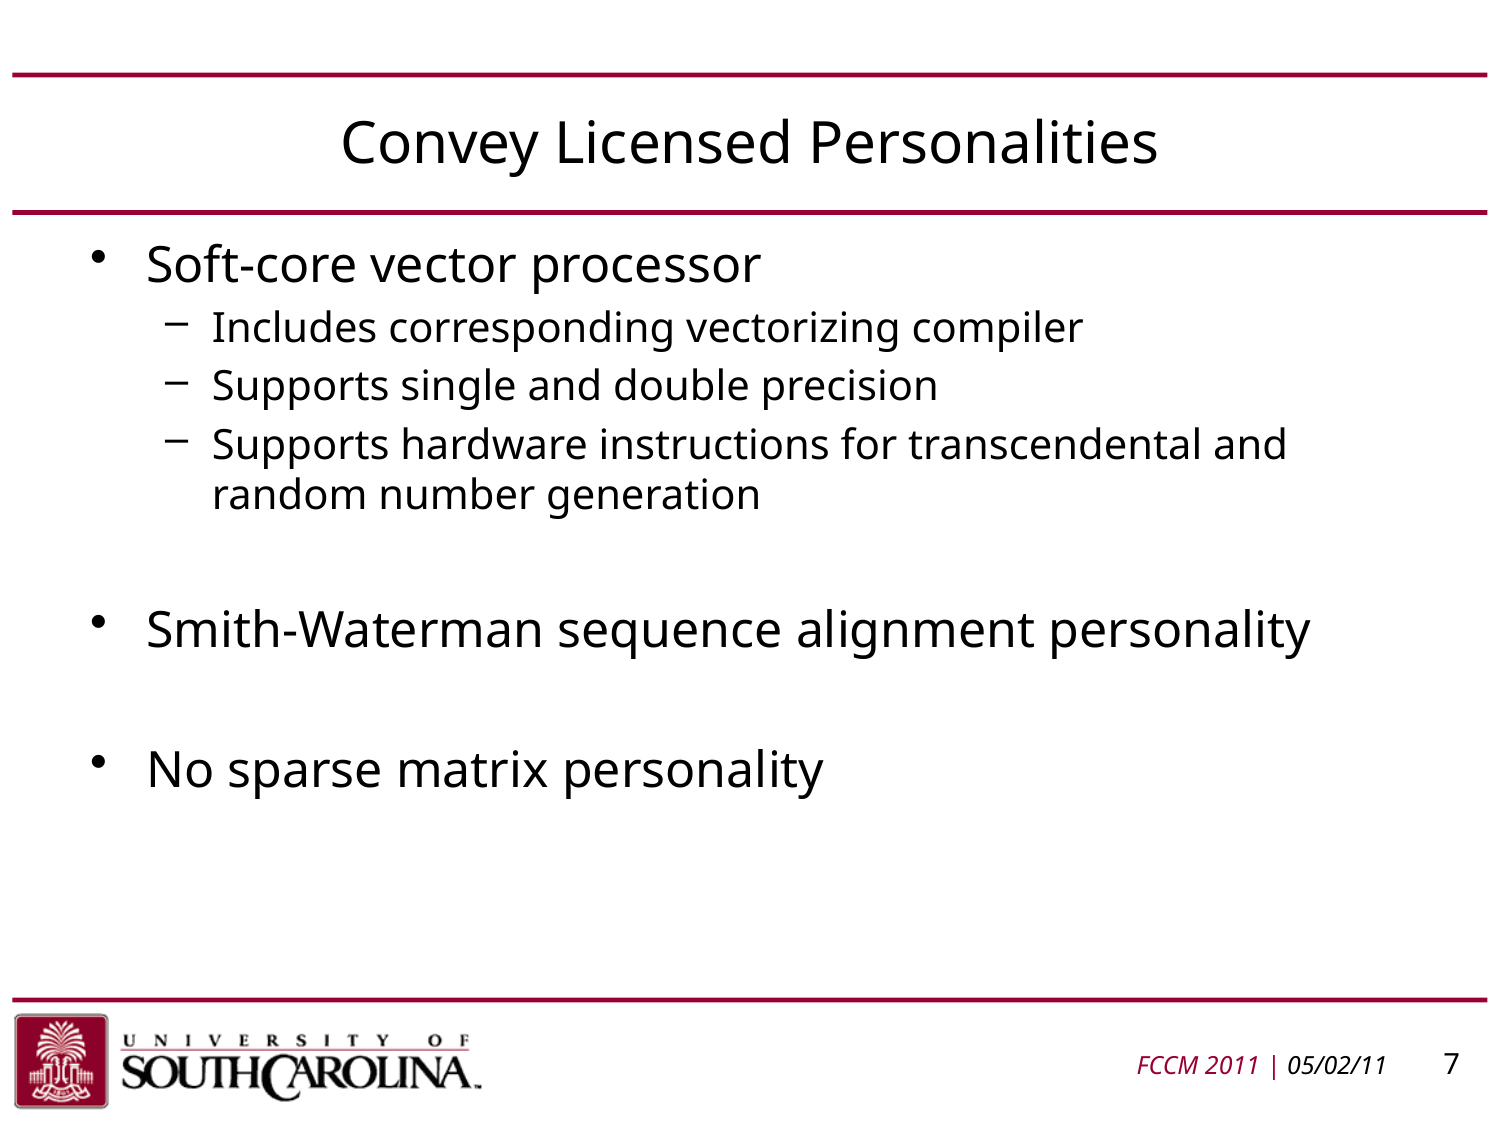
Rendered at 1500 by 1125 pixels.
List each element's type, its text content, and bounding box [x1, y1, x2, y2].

picture [12, 1012, 488, 1112]
title Convey Licensed Personalities [74, 74, 1426, 206]
list Soft-core vector processor Includes corresponding vectorizing compiler Supports single and double precision Supports hardware instructions for transcendental and random number generation Smith-Waterman sequence alignment personality No sparse matrix personality [74, 224, 1426, 988]
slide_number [462, 1037, 1476, 1088]
